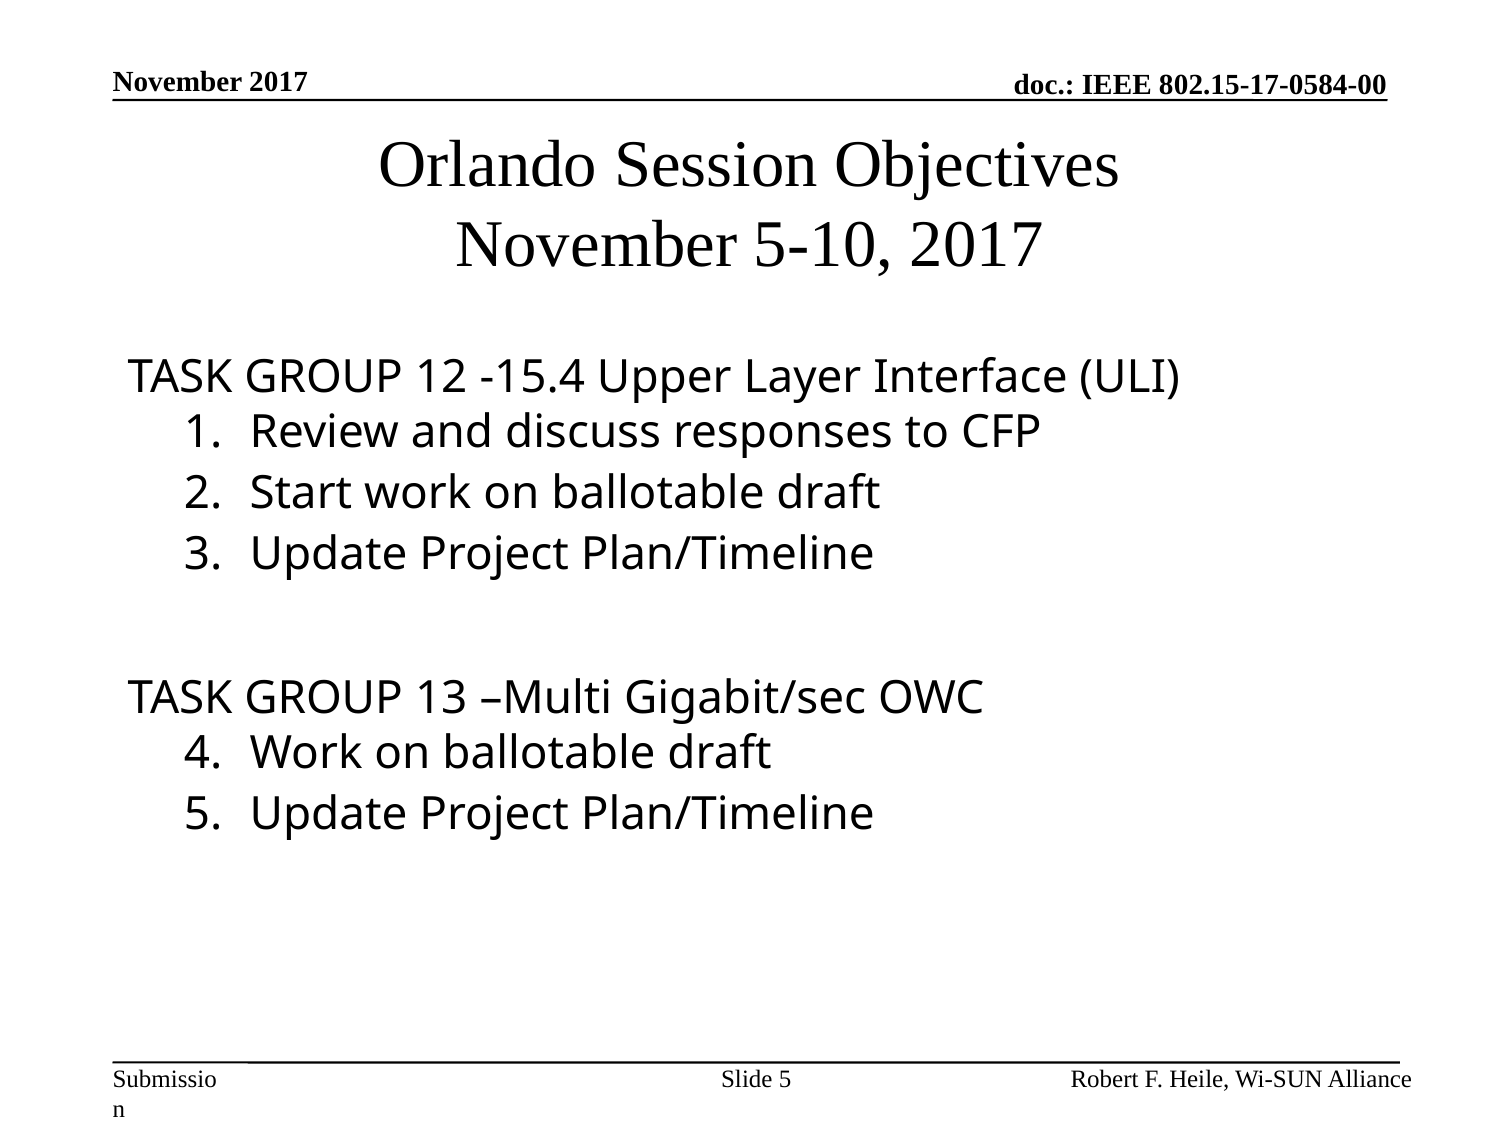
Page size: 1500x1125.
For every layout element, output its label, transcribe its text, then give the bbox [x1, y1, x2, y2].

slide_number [112, 62, 375, 98]
slide_number Slide 5 [712, 1062, 800, 1093]
title Orlando Session Objectives November 5-10, 2017 [112, 112, 1388, 285]
footer Robert F. Heile, Wi-SUN Alliance [900, 1062, 1413, 1093]
list TASK GROUP 12 -15.4 Upper Layer Interface (ULI) Review and discuss responses to CFP Start work on ballotable draft Update Project Plan/Timeline TASK GROUP 13 –Multi Gigabit/sec OWC Work on ballotable draft Update Project Plan/Timeline [112, 285, 1438, 961]
